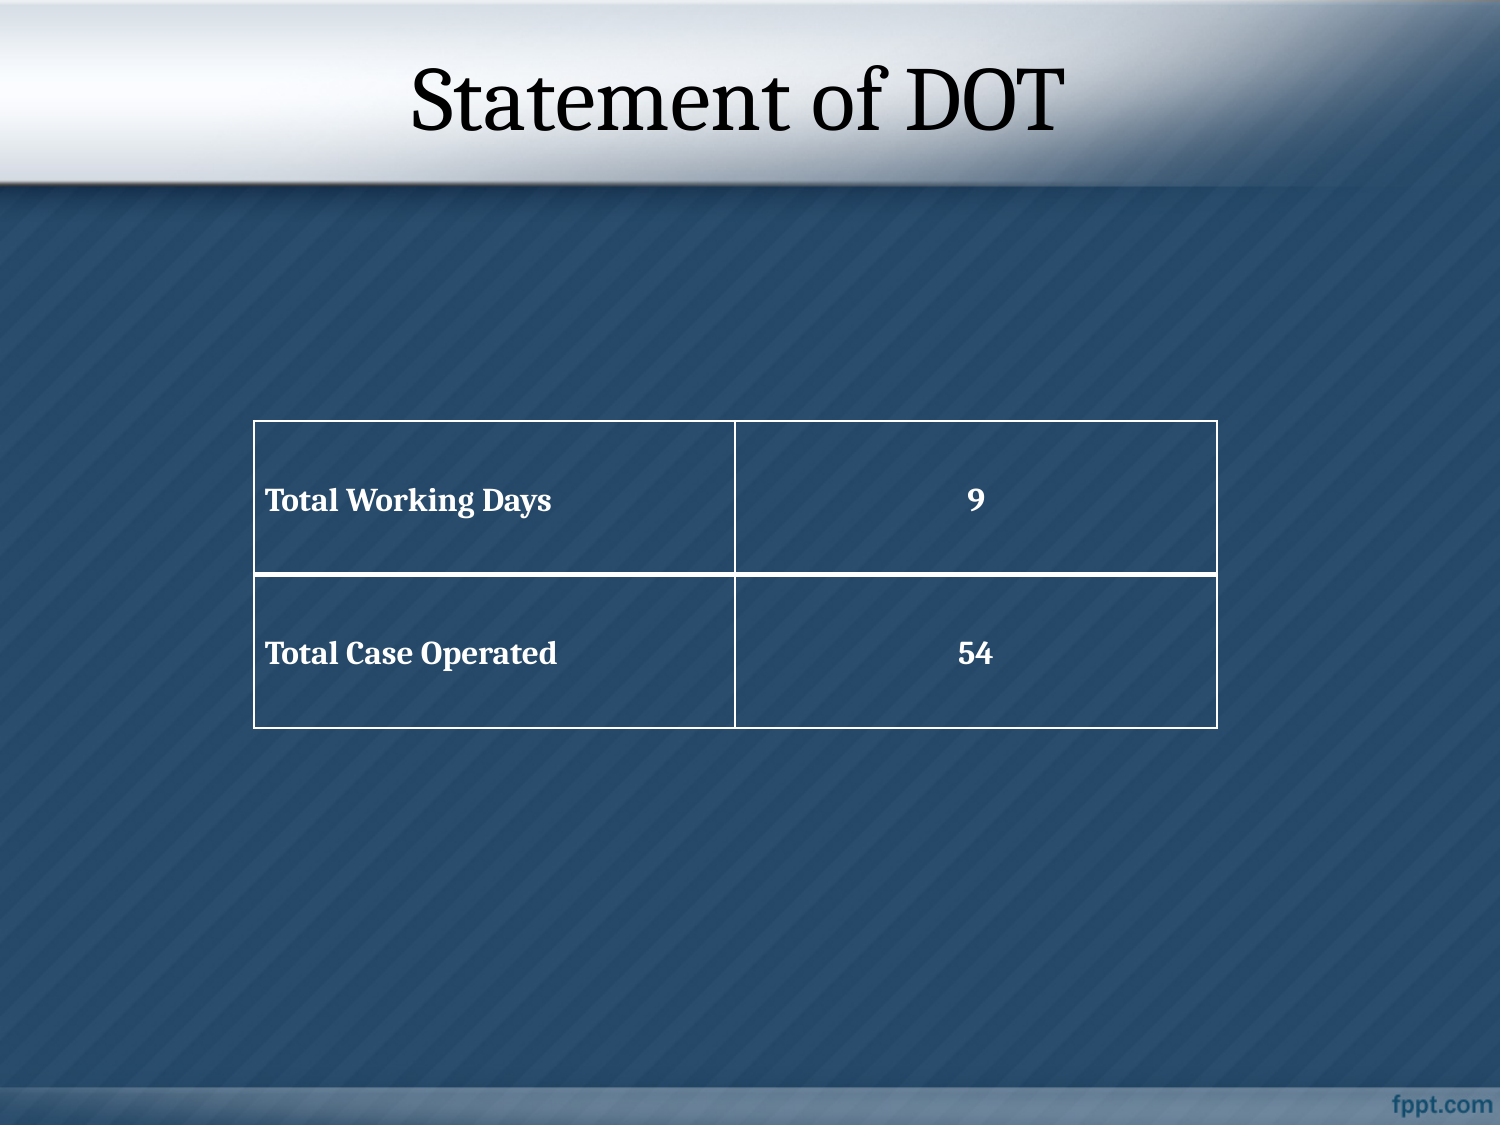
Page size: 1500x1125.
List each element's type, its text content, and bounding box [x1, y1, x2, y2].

table_header 9 [736, 422, 1216, 572]
picture [0, 0, 1500, 1125]
table_cell Total Case Operated [255, 577, 734, 727]
table_header Total Working Days [255, 422, 734, 572]
title Statement of DOT [64, 0, 1415, 188]
table_cell 54 [736, 577, 1216, 727]
